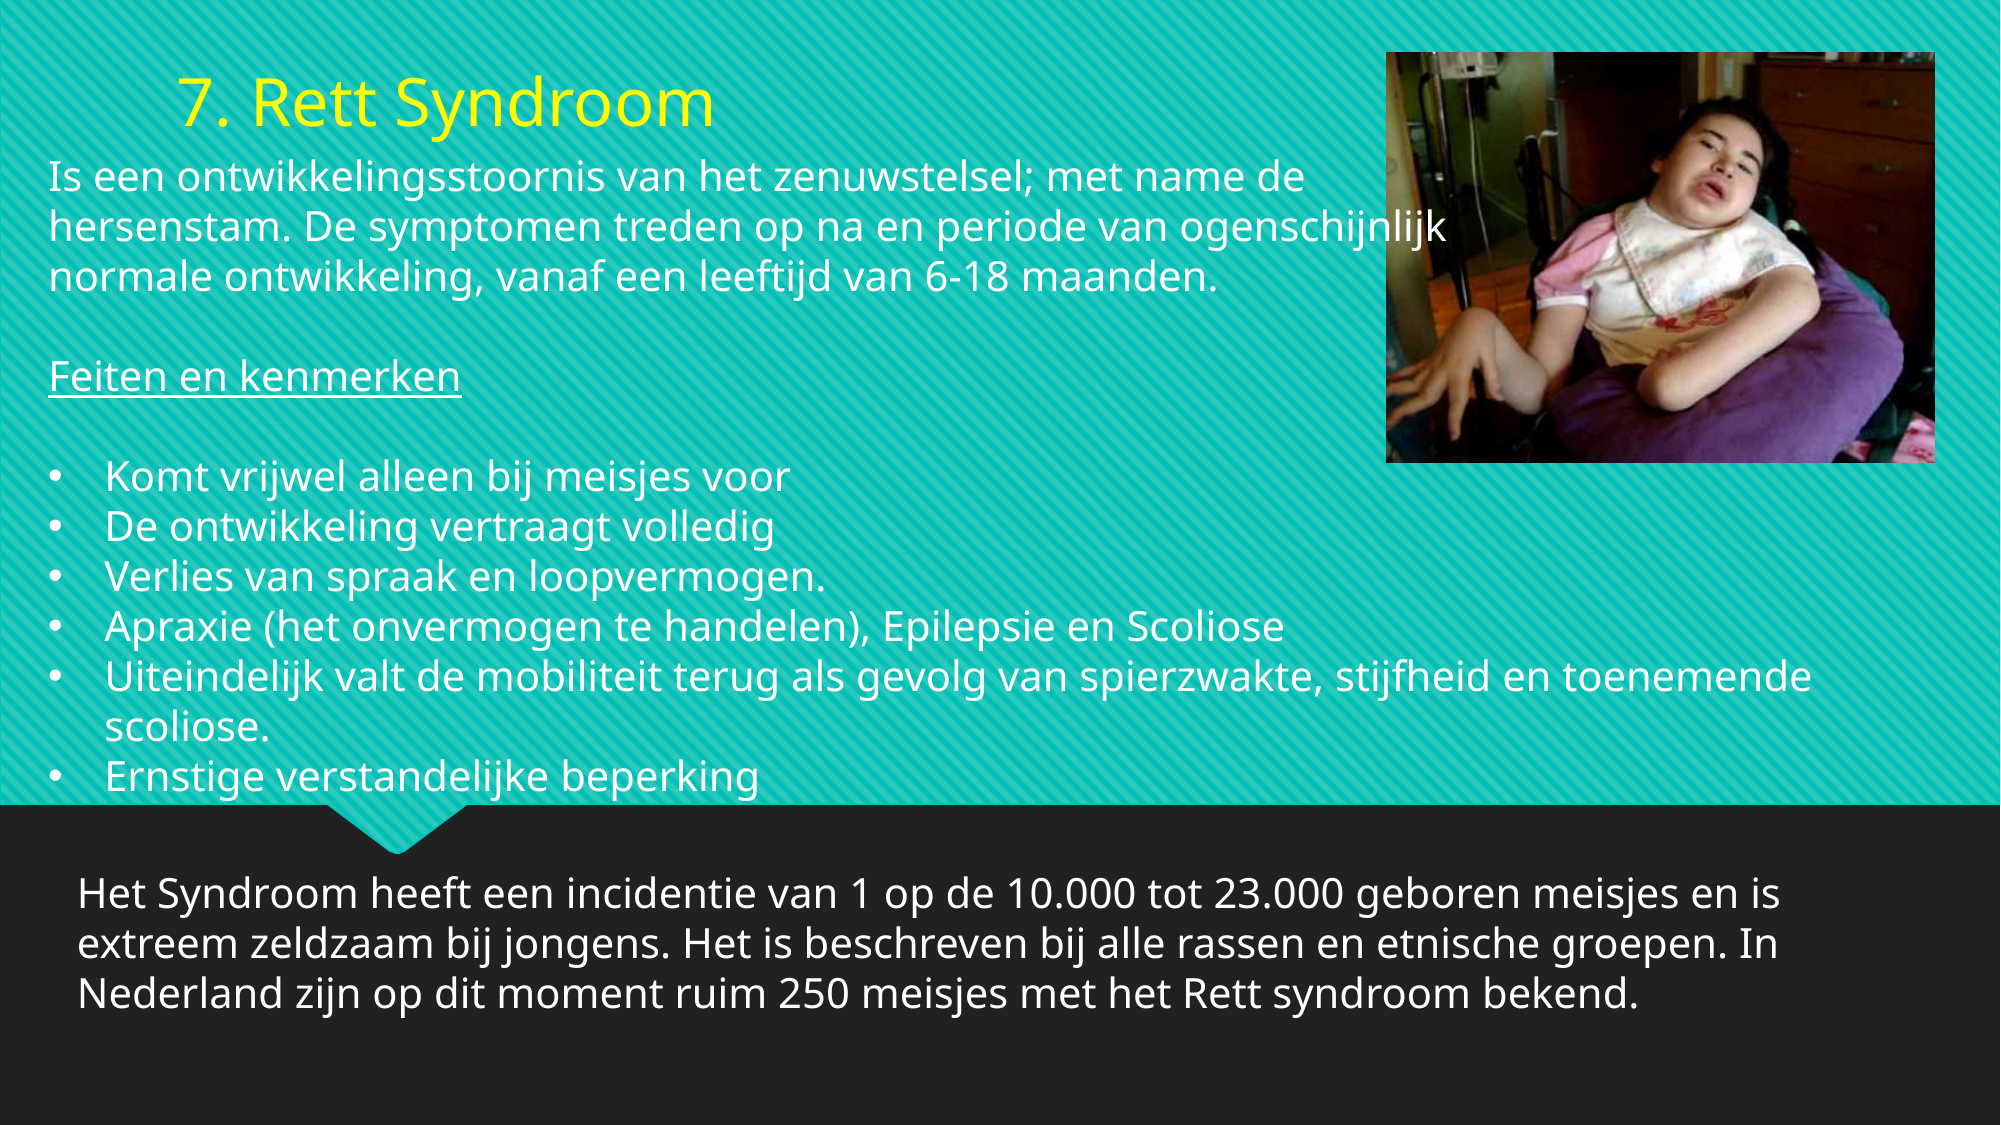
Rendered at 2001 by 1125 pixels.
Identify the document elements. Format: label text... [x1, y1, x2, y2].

picture [1386, 51, 1935, 464]
text_box Het Syndroom heeft een incidentie van 1 op de 10.000 tot 23.000 geboren meisjes en is extreem zeldzaam bij jongens. Het is beschreven bij alle rassen en etnische groepen. In Nederland zijn op dit moment ruim 250 meisjes met het Rett syndroom bekend. [62, 859, 1935, 1075]
text_box Is een ontwikkelingsstoornis van het zenuwstelsel; met name de hersenstam. De symptomen treden op na en periode van ogenschijnlijk normale ontwikkeling, vanaf een leeftijd van 6-18 maanden. Feiten en kenmerken Komt vrijwel alleen bij meisjes voor De ontwikkeling vertraagt volledig Verlies van spraak en loopvermogen. Apraxie (het onvermogen te handelen), Epilepsie en Scoliose Uiteindelijk valt de mobiliteit terug als gevolg van spierzwakte, stijfheid en toenemende scoliose. Ernstige verstandelijke beperking [33, 142, 1912, 808]
text_box 7. Rett Syndroom [161, 52, 733, 142]
